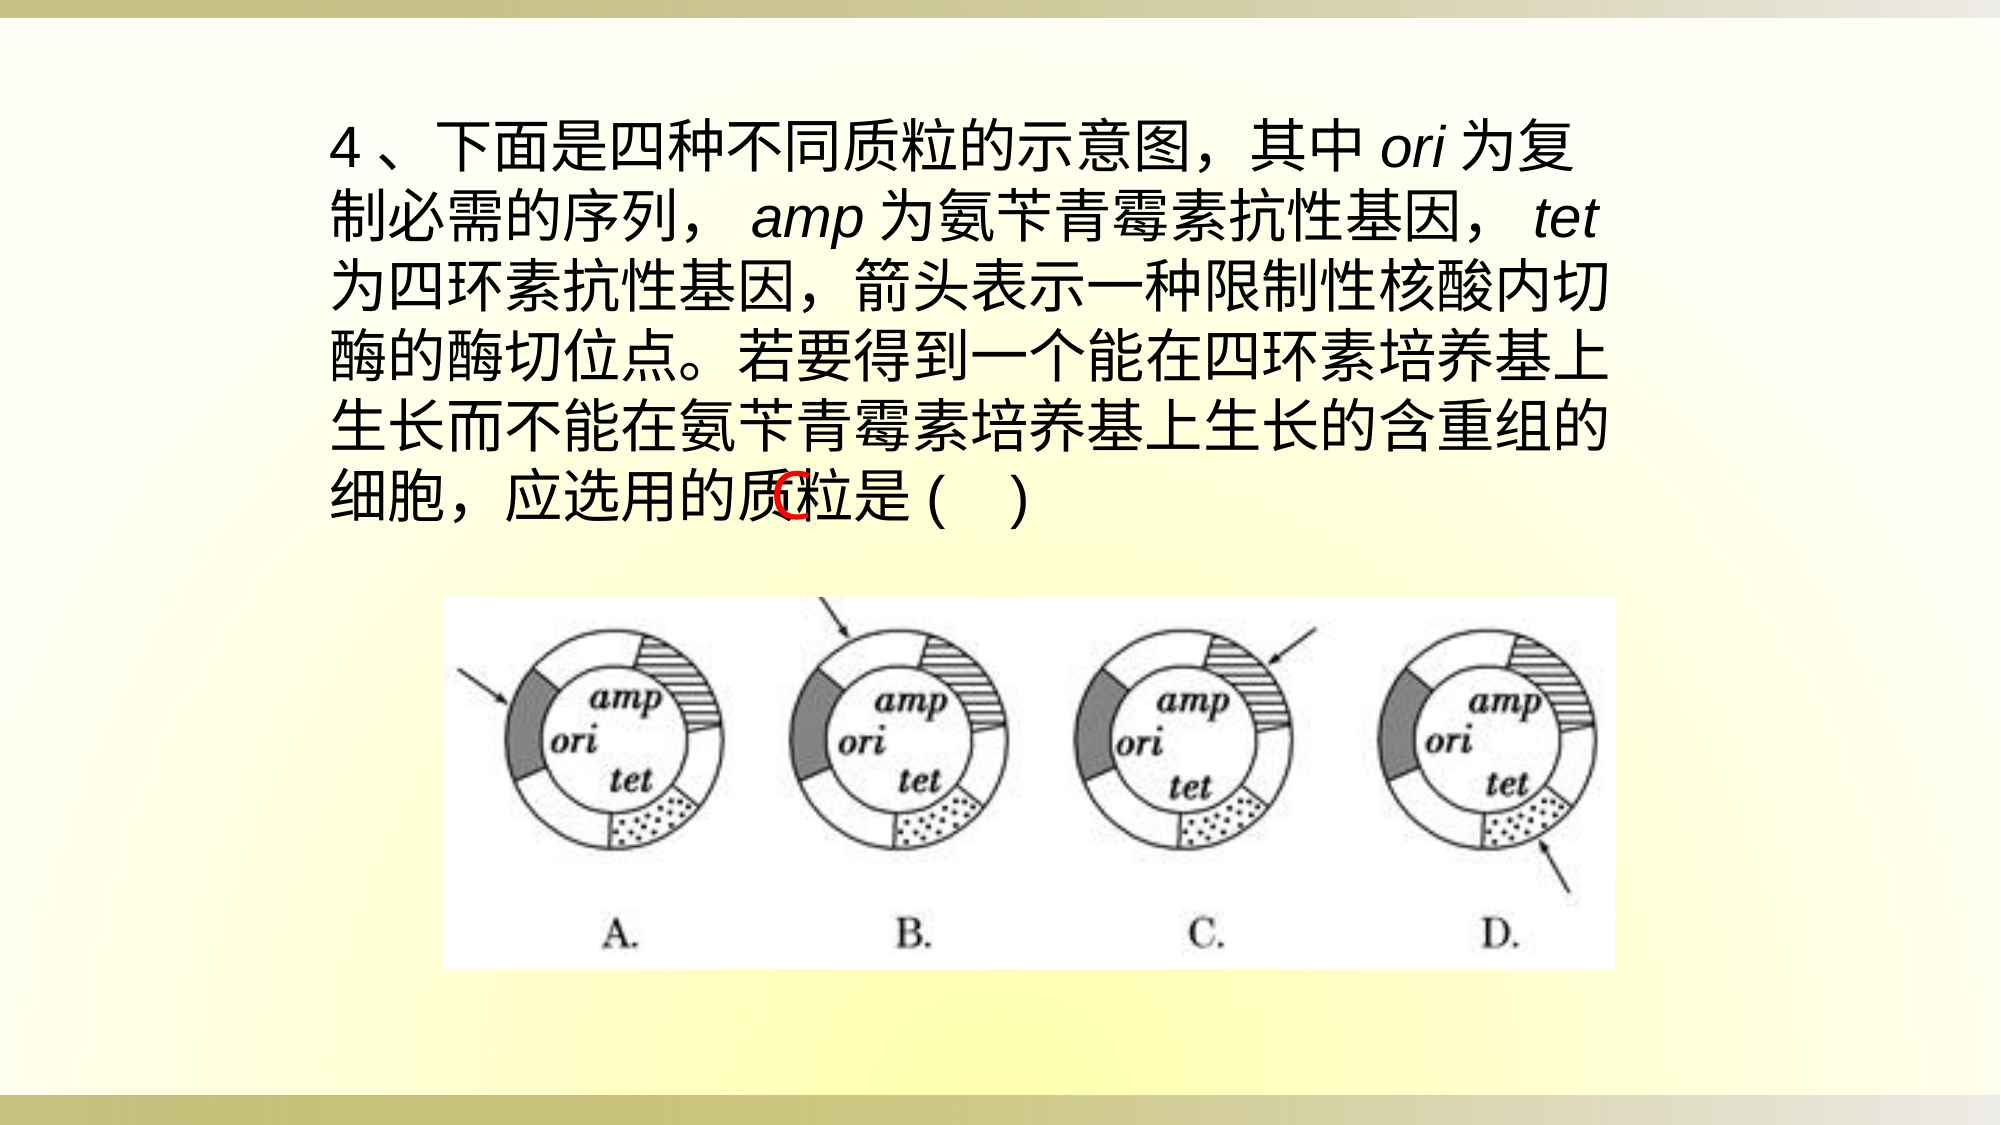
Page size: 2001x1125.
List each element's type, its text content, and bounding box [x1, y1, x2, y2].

text_box C [755, 445, 863, 540]
text_box 4、下面是四种不同质粒的示意图，其中ori为复制必需的序列，amp为氨苄青霉素抗性基因，tet为四环素抗性基因，箭头表示一种限制性核酸内切酶的酶切位点。若要得到一个能在四环素培养基上生长而不能在氨苄青霉素培养基上生长的含重组的细胞，应选用的质粒是( ) [314, 101, 1638, 537]
picture [444, 597, 1615, 969]
